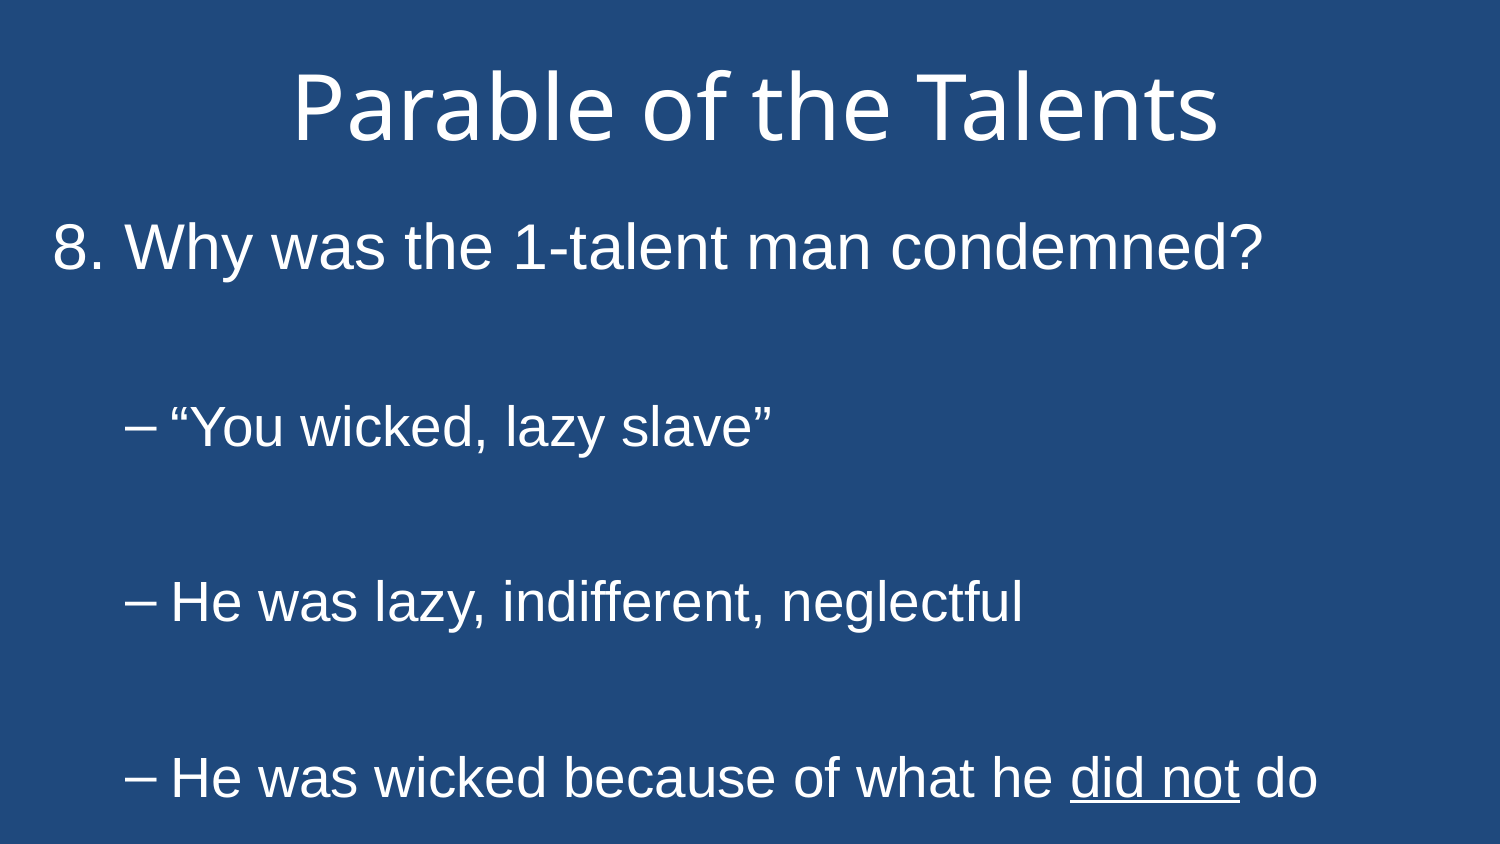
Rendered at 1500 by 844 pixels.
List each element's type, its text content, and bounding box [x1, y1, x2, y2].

list 8. Why was the 1-talent man condemned? “You wicked, lazy slave” He was lazy, indifferent, neglectful He was wicked because of what he did not do [37, 196, 1475, 822]
title Parable of the Talents [37, 33, 1475, 175]
